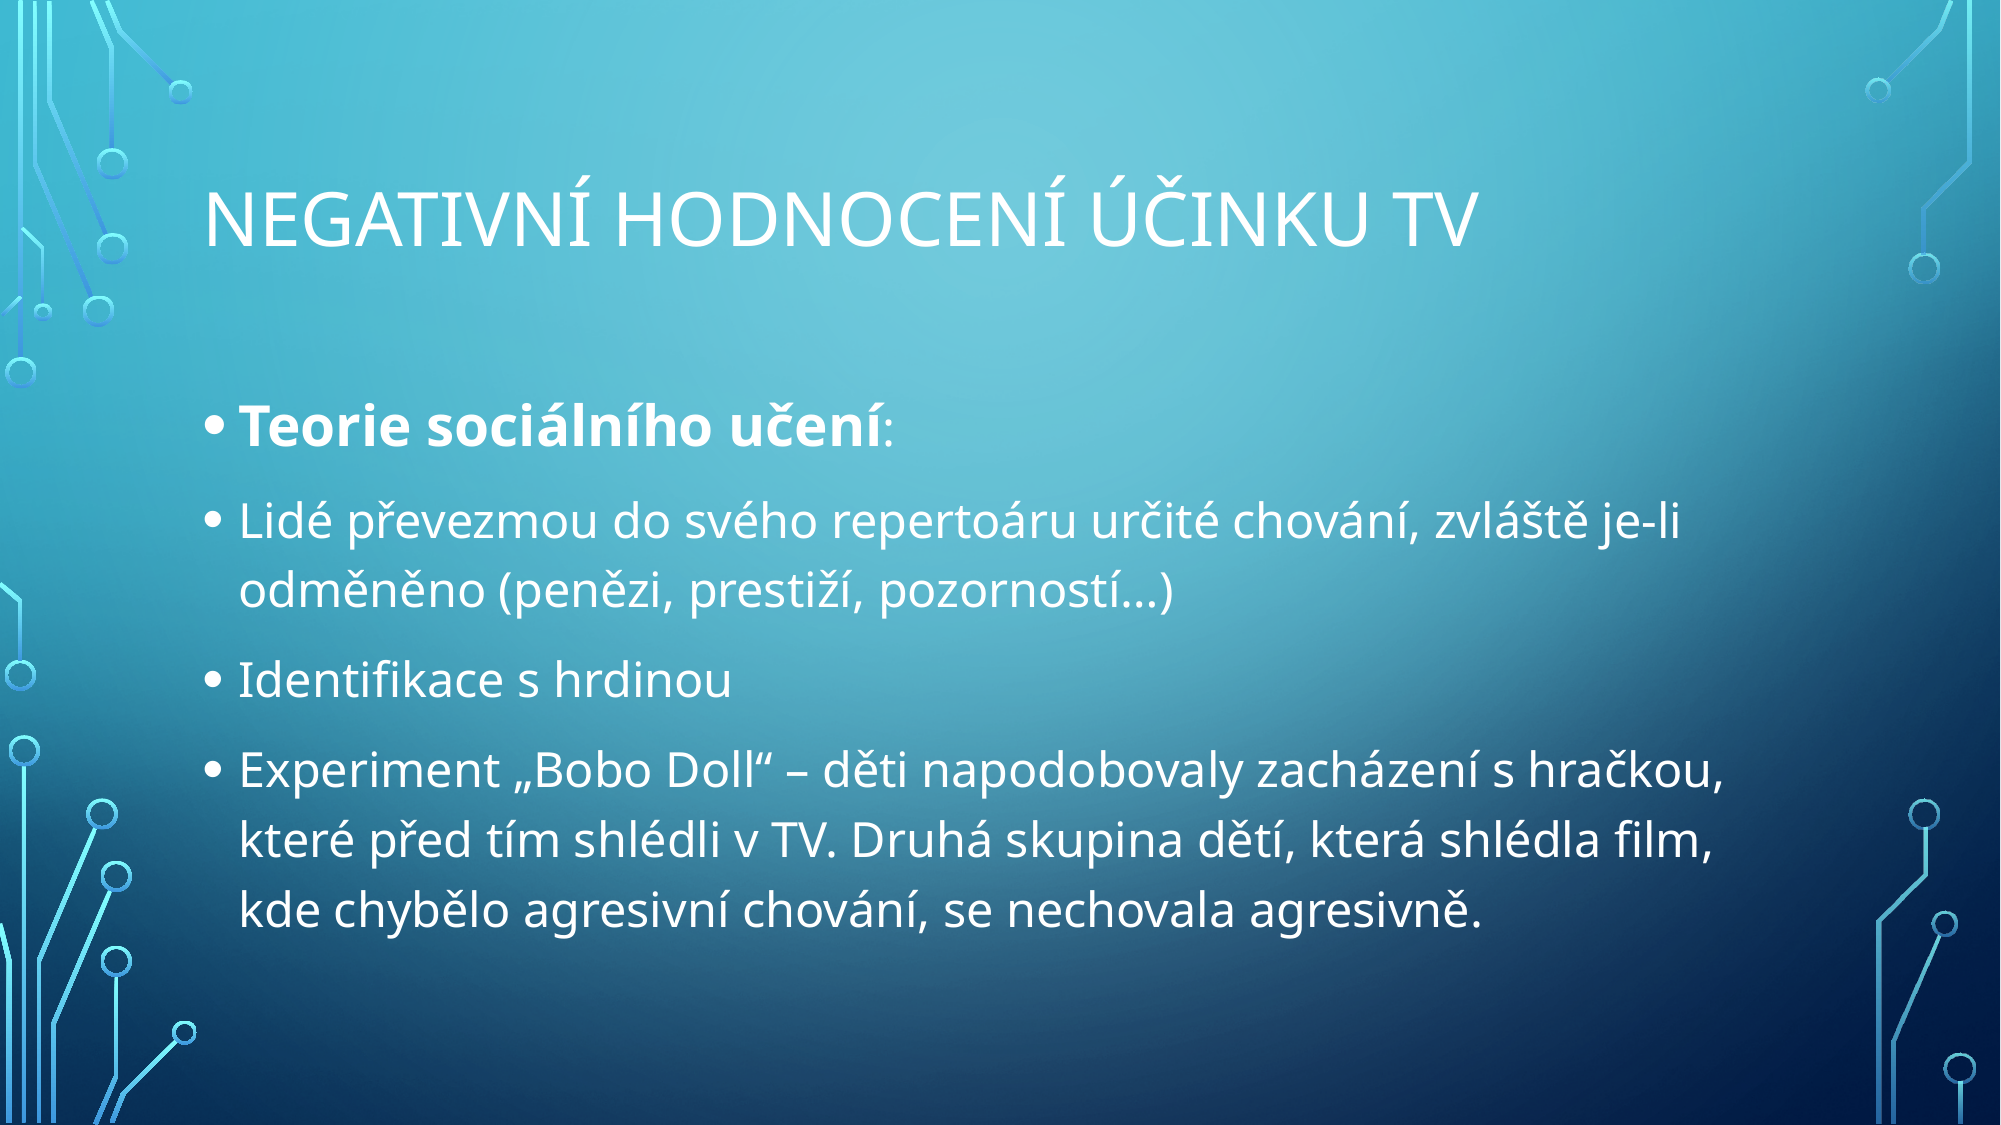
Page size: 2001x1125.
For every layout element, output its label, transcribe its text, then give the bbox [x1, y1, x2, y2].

title Negativní hodnocení účinku TV [187, 101, 1813, 344]
list Teorie sociálního učení: Lidé převezmou do svého repertoáru určité chování, zvláště je-li odměněno (penězi, prestiží, pozorností…) Identifikace s hrdinou Experiment „Bobo Doll“ – děti napodobovaly zacházení s hračkou, které před tím shlédli v TV. Druhá skupina dětí, která shlédla film, kde chybělo agresivní chování, se nechovala agresivně. [187, 369, 1813, 950]
